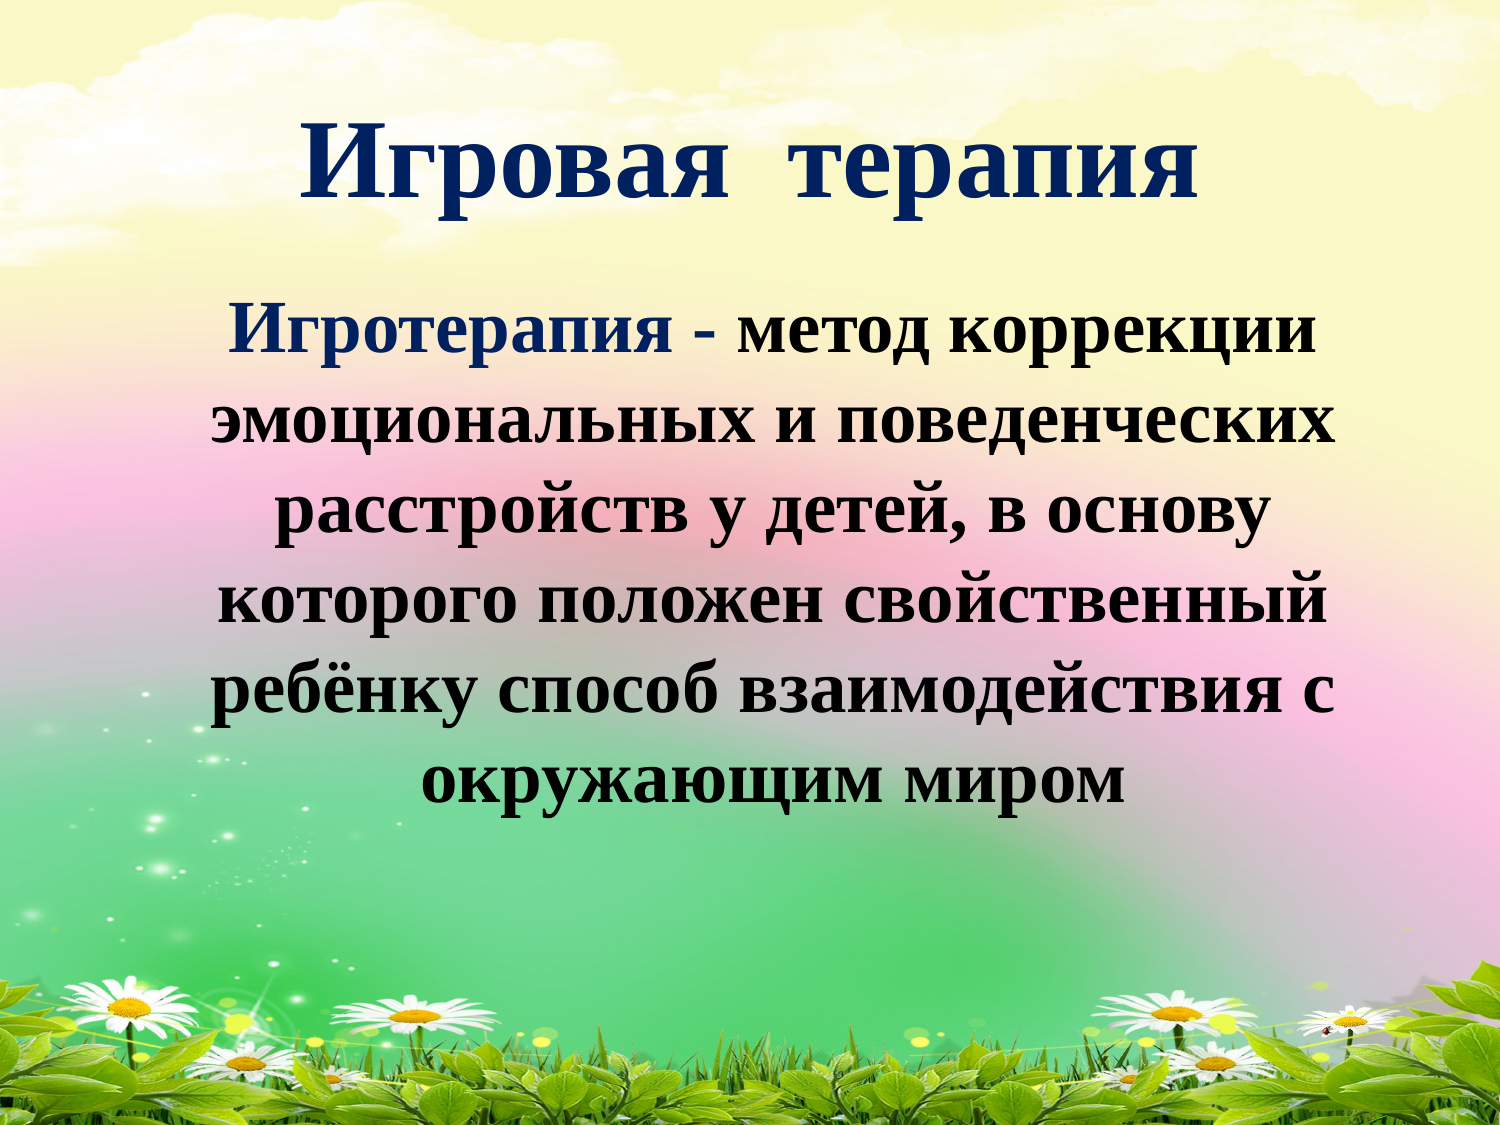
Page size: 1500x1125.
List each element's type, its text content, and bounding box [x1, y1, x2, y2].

title Игровая терапия [112, 70, 1388, 235]
picture [0, 0, 1500, 1125]
subtitle Игротерапия - метод коррекции эмоциональных и поведенческих расстройств у детей, в основу которого положен свойственный ребёнку способ взаимодействия с окружающим миром [105, 269, 1442, 832]
text_box [914, 550, 1477, 627]
